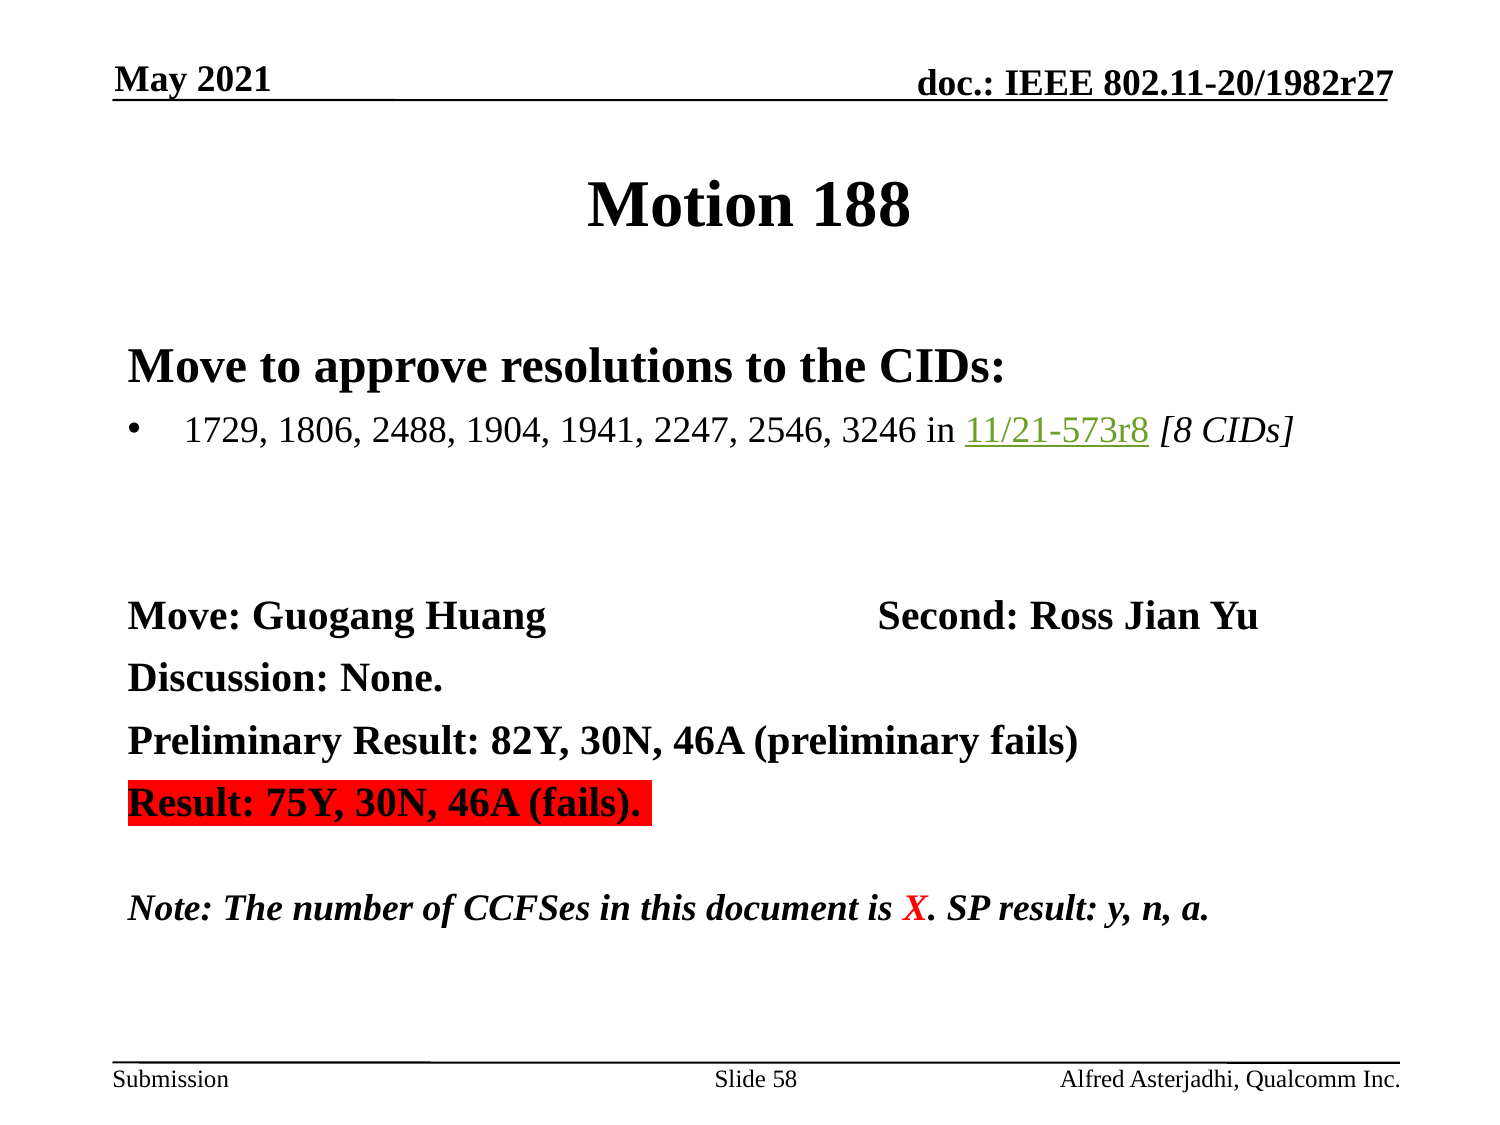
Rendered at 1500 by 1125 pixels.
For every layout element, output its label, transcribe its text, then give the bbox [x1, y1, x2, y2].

title Motion 188 [112, 112, 1388, 288]
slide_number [114, 54, 423, 100]
list Move to approve resolutions to the CIDs: 1729, 1806, 2488, 1904, 1941, 2247, 2546, 3246 in 11/21-573r8 [8 CIDs] Move: Guogang Huang Second: Ross Jian Yu Discussion: None. Preliminary Result: 82Y, 30N, 46A (preliminary fails) Result: 75Y, 30N, 46A (fails). Note: The number of CCFSes in this document is X. SP result: y, n, a. [112, 324, 1388, 1000]
footer Alfred Asterjadhi, Qualcomm Inc. [878, 1061, 1402, 1093]
slide_number Slide 58 [712, 1061, 800, 1123]
